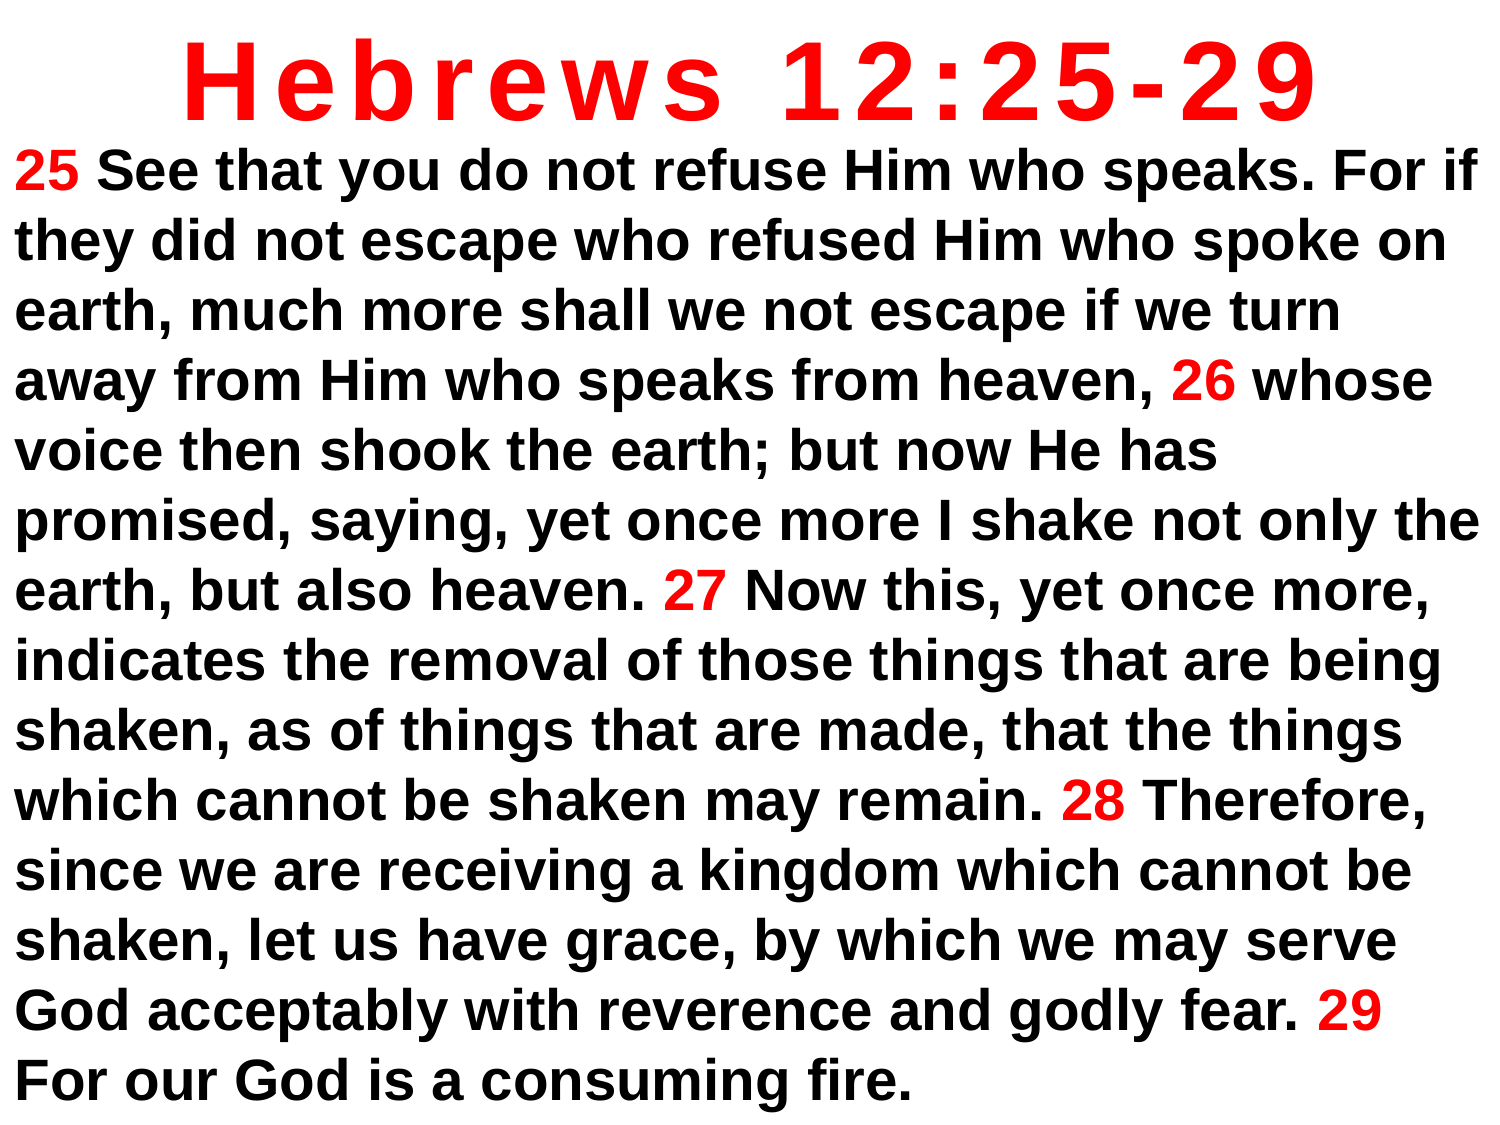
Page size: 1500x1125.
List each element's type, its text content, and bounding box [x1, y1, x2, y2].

text_box 25 See that you do not refuse Him who speaks. For if they did not escape who refused Him who spoke on earth, much more shall we not escape if we turn away from Him who speaks from heaven, 26 whose voice then shook the earth; but now He has promised, saying, yet once more I shake not only the earth, but also heaven. 27 Now this, yet once more, indicates the removal of those things that are being shaken, as of things that are made, that the things which cannot be shaken may remain. 28 Therefore, since we are receiving a kingdom which cannot be shaken, let us have grace, by which we may serve God acceptably with reverence and godly fear. 29 For our God is a consuming fire. [0, 124, 1500, 1120]
text_box Hebrews 12:25-29 [165, 0, 1334, 150]
